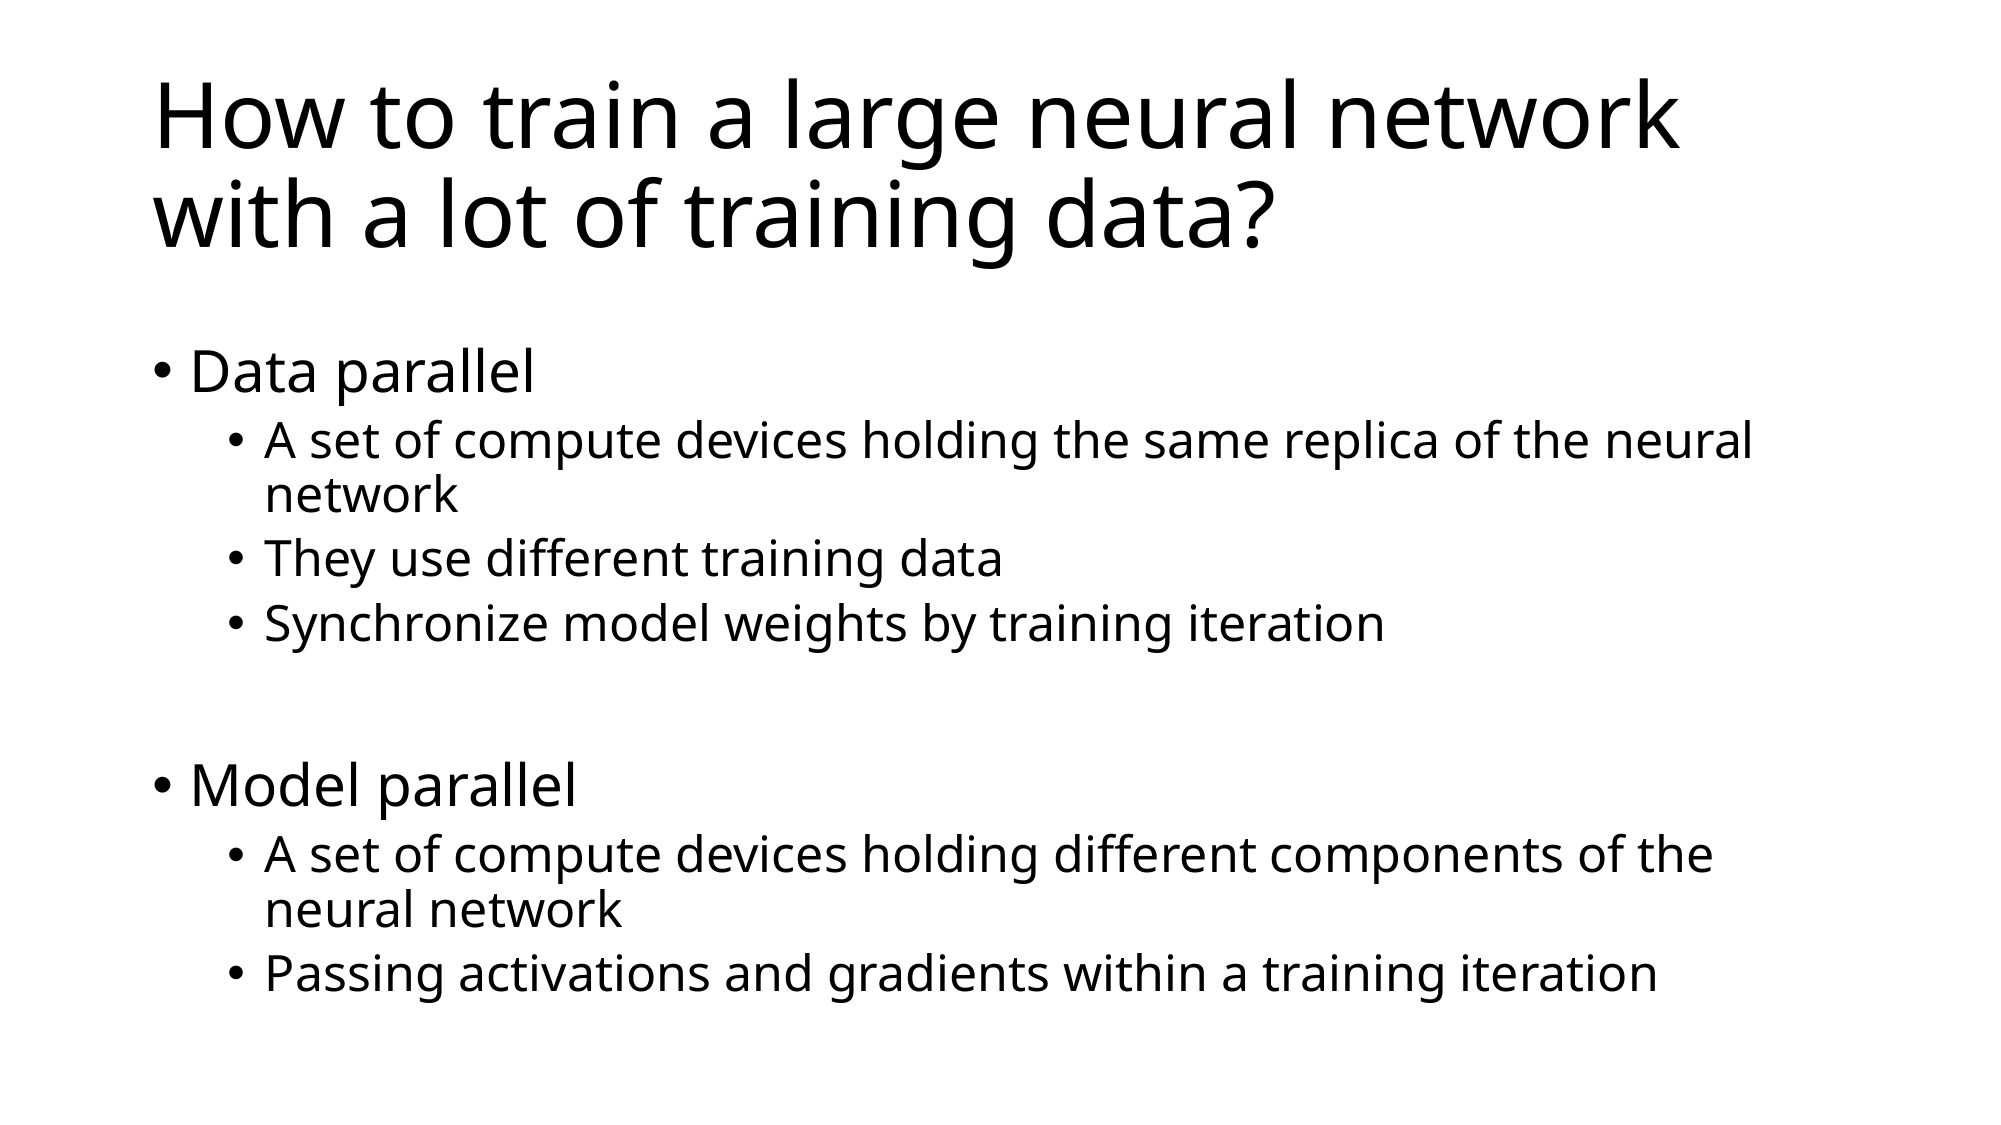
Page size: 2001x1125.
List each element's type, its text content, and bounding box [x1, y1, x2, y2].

list Data parallel A set of compute devices holding the same replica of the neural network They use different training data Synchronize model weights by training iteration Model parallel A set of compute devices holding different components of the neural network Passing activations and gradients within a training iteration [137, 334, 1863, 1049]
title How to train a large neural network with a lot of training data? [137, 59, 1863, 278]
